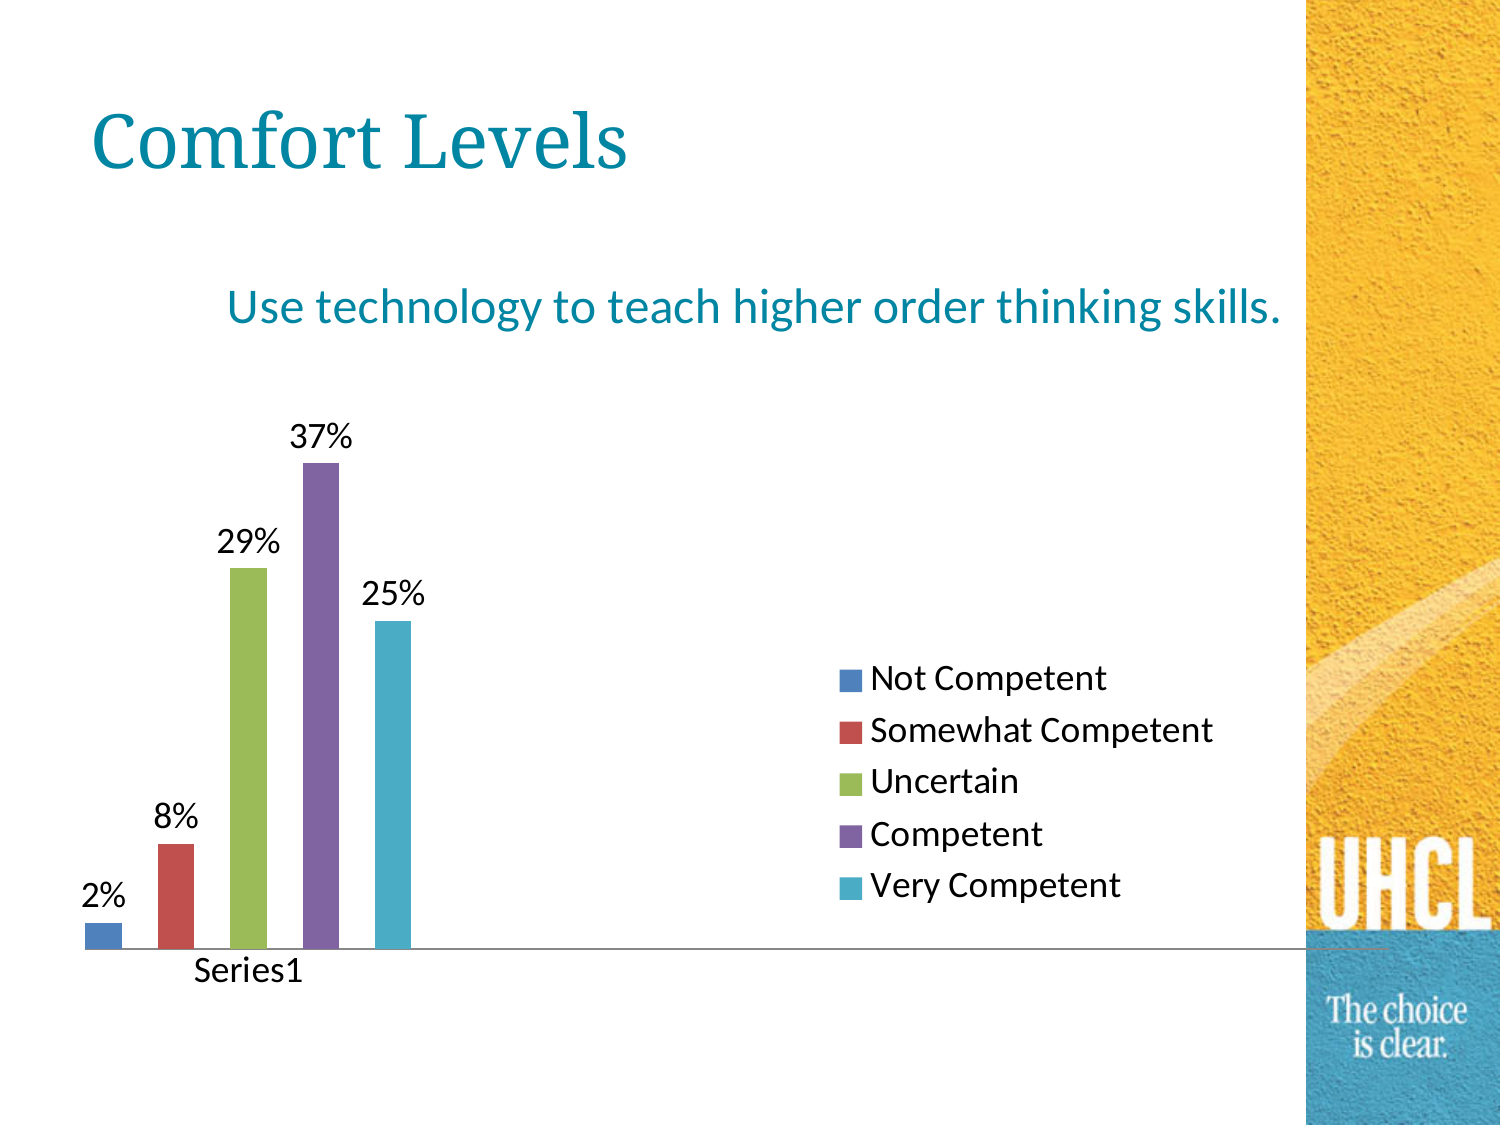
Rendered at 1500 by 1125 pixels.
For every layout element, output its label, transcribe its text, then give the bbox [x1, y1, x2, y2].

title Comfort Levels [75, 45, 1307, 233]
chart [62, 249, 1413, 993]
picture [1306, 0, 1500, 1125]
